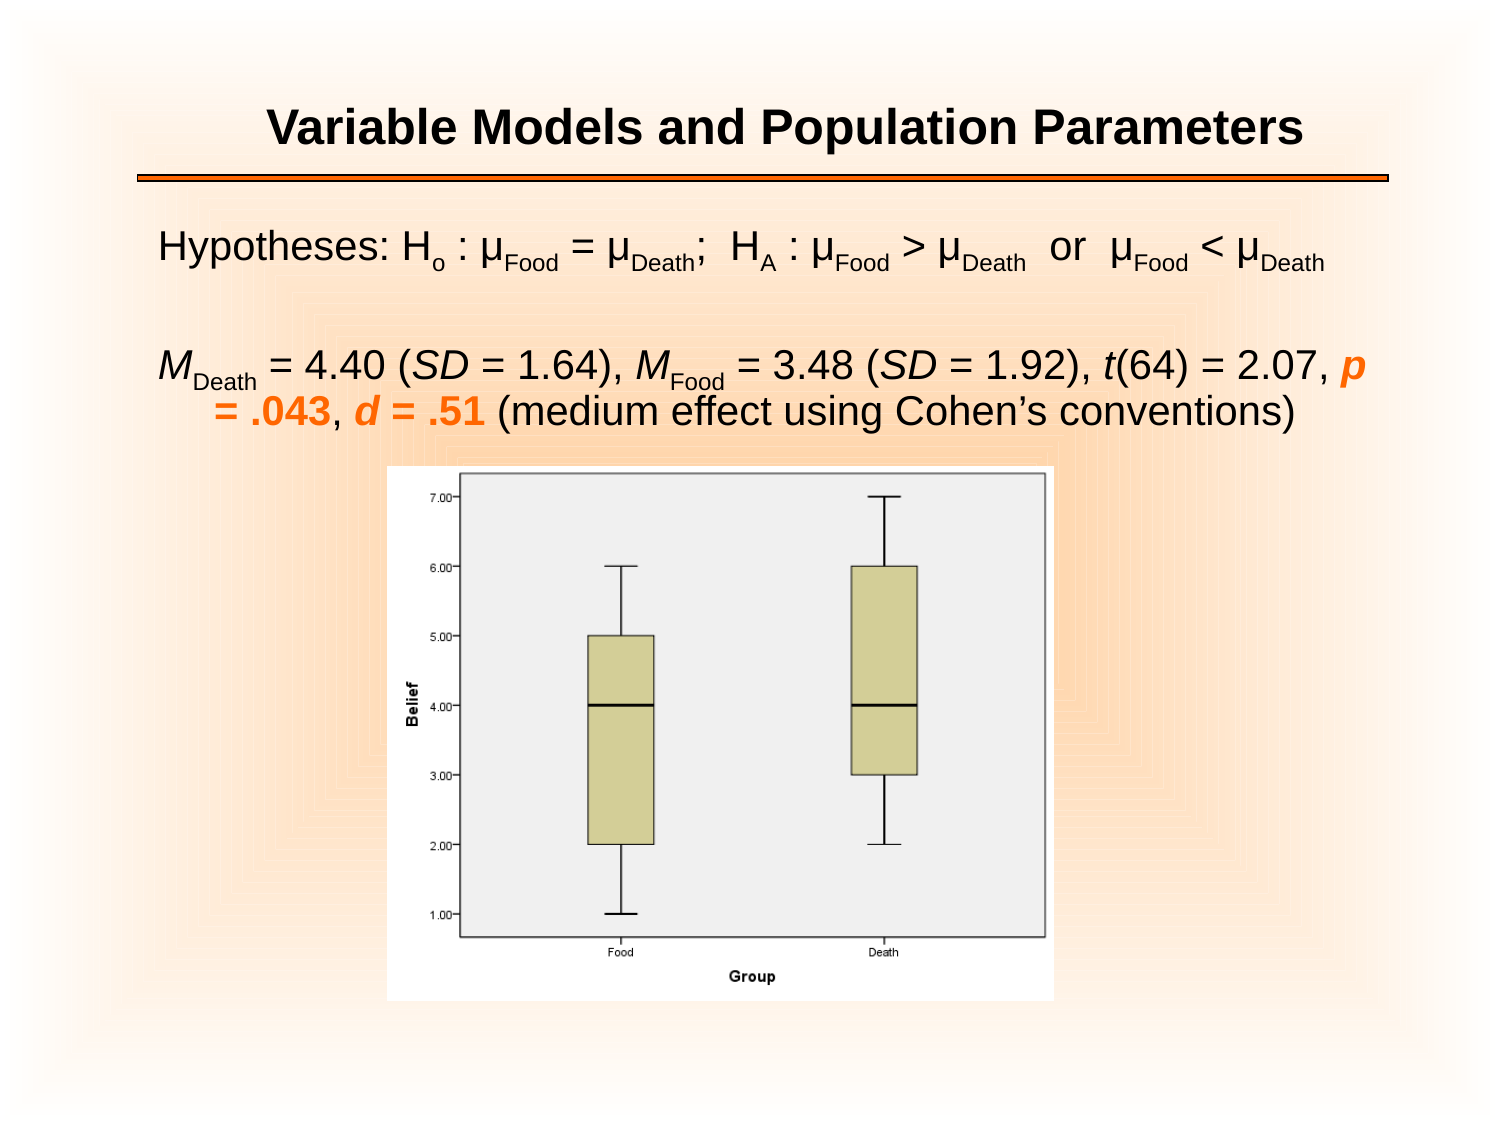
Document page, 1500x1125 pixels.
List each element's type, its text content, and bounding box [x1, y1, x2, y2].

text_box Hypotheses: Ho : μFood = μDeath; HA : μFood > μDeath or μFood < μDeath MDeath = 4.40 (SD = 1.64), MFood = 3.48 (SD = 1.92), t(64) = 2.07, p = .043, d = .51 (medium effect using Cohen’s conventions) [143, 212, 1406, 496]
text_box Variable Models and Population Parameters [251, 87, 1321, 163]
picture [387, 466, 1055, 1001]
text_box [137, 174, 1388, 181]
